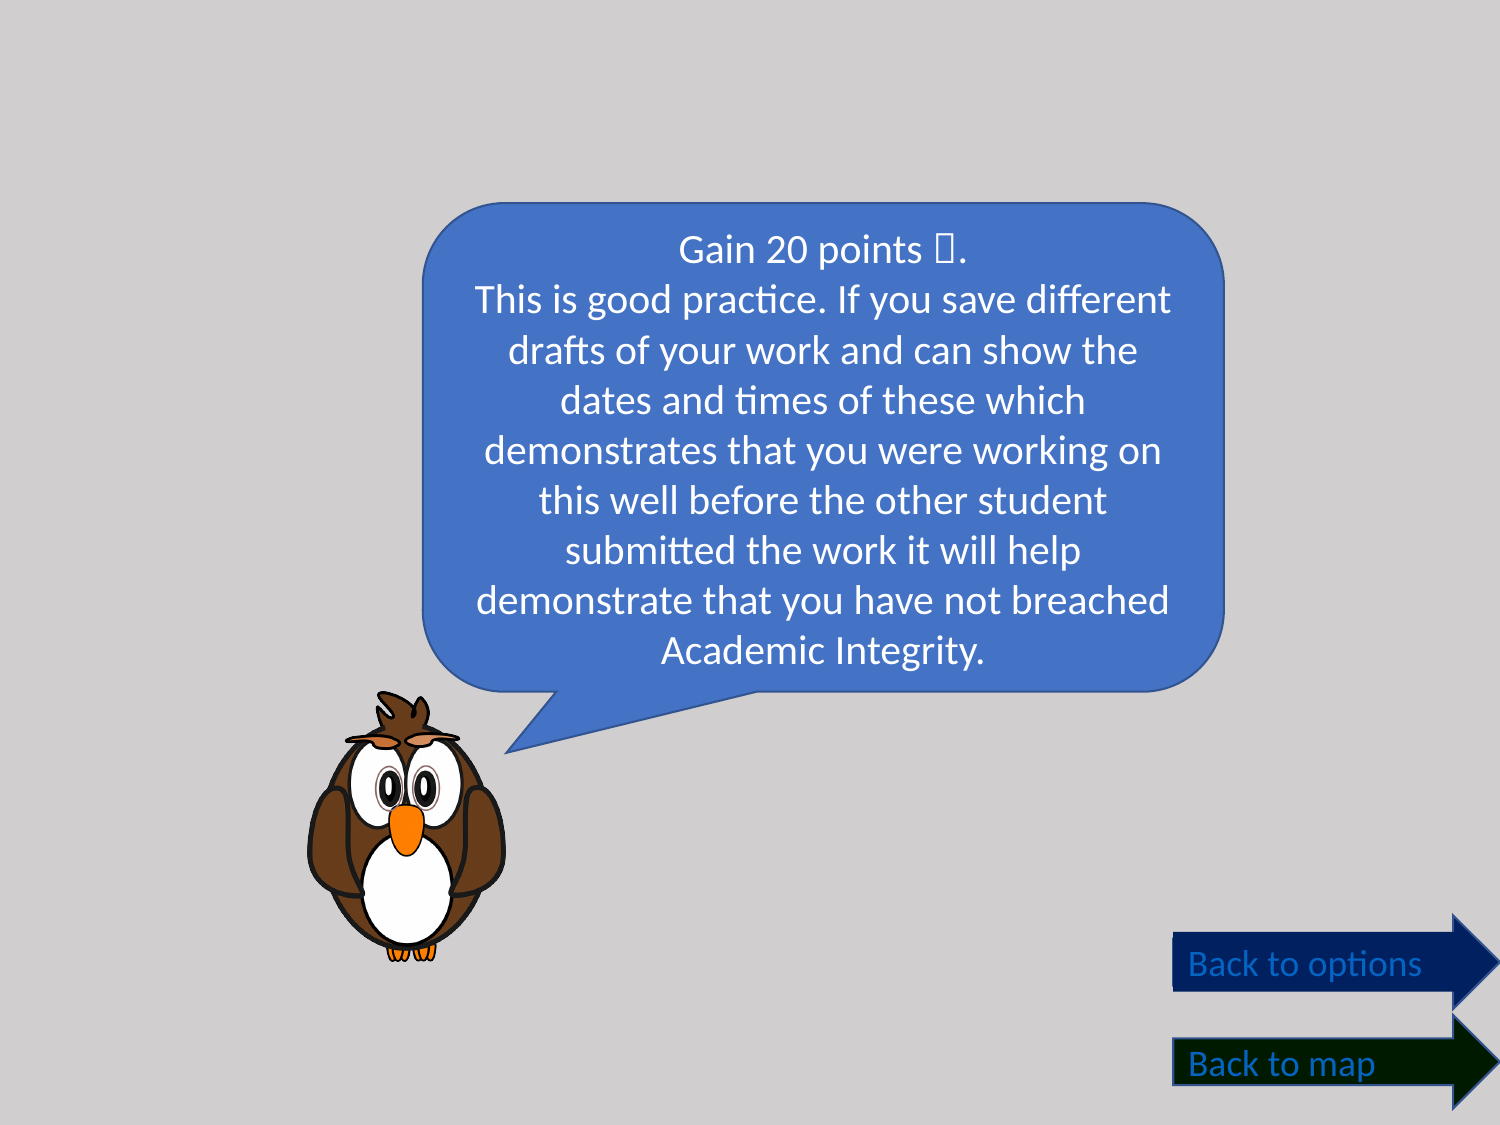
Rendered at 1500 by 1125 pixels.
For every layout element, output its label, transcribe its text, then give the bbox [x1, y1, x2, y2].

text_box Gain 20 points . This is good practice. If you save different drafts of your work and can show the dates and times of these which demonstrates that you were working on this well before the other student submitted the work it will help demonstrate that you have not breached Academic Integrity. [421, 202, 1225, 754]
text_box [1173, 1015, 1500, 1109]
picture [307, 691, 506, 962]
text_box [1173, 915, 1500, 1009]
